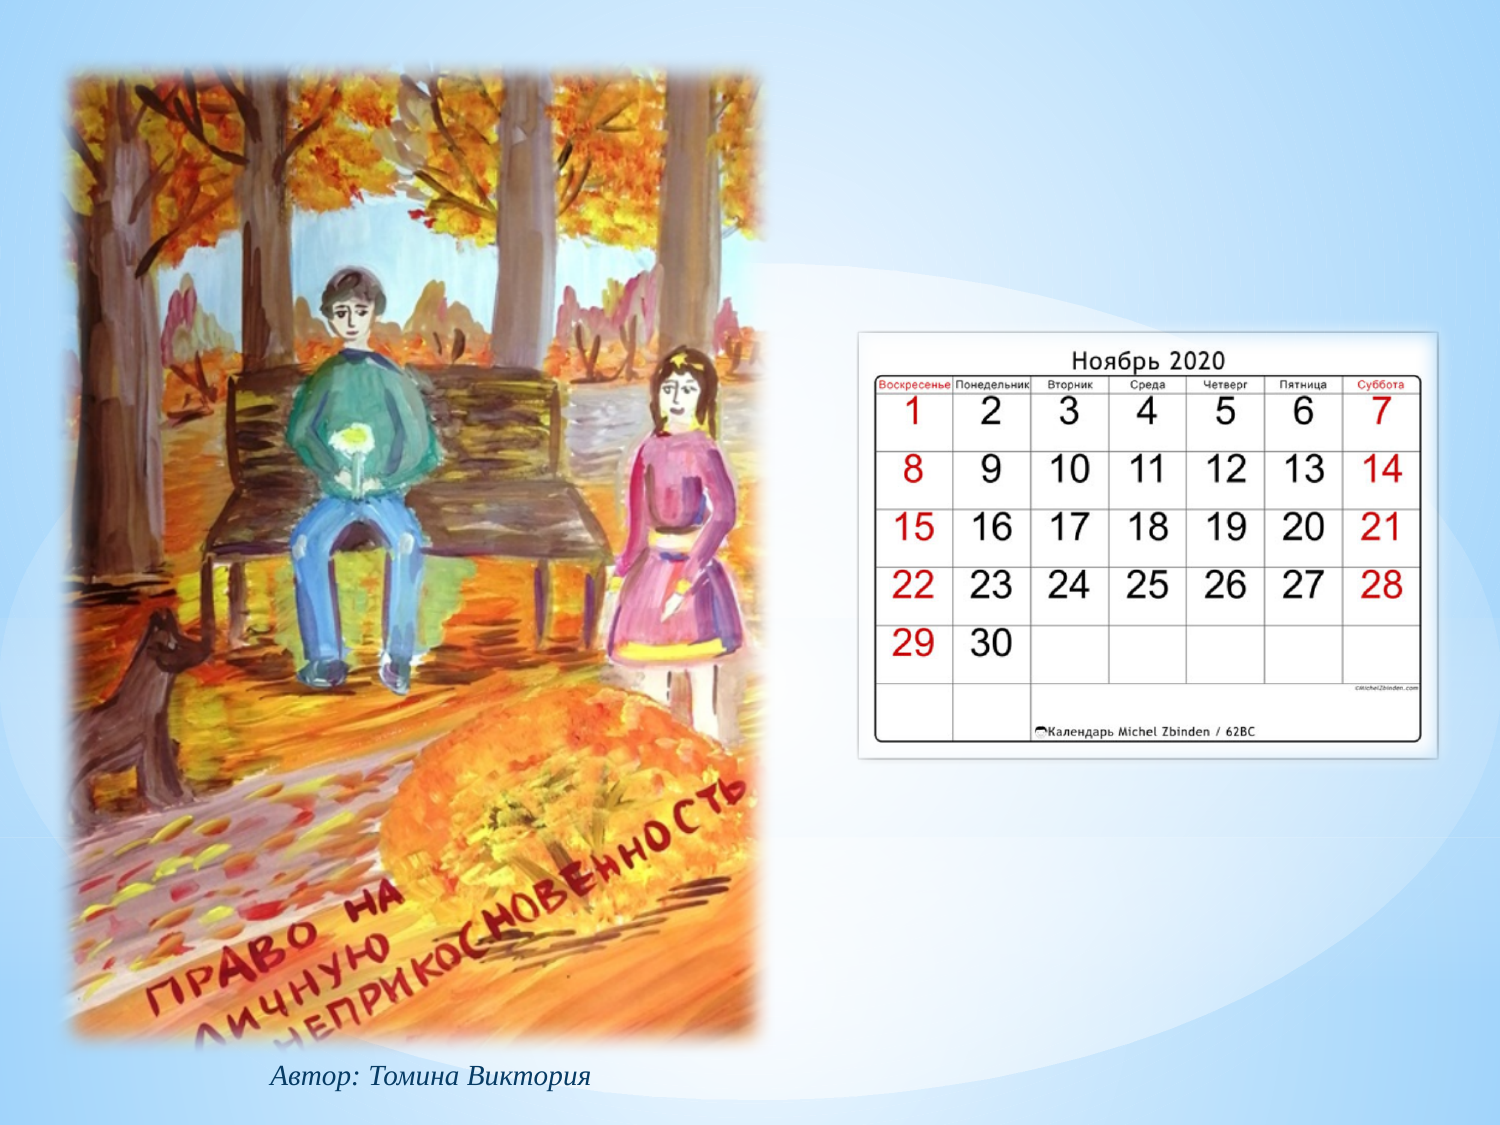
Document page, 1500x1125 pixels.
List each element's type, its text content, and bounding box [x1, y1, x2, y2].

text_box Автор: Томина Виктория [135, 1066, 727, 1099]
picture [52, 56, 776, 1057]
picture [839, 314, 1455, 776]
